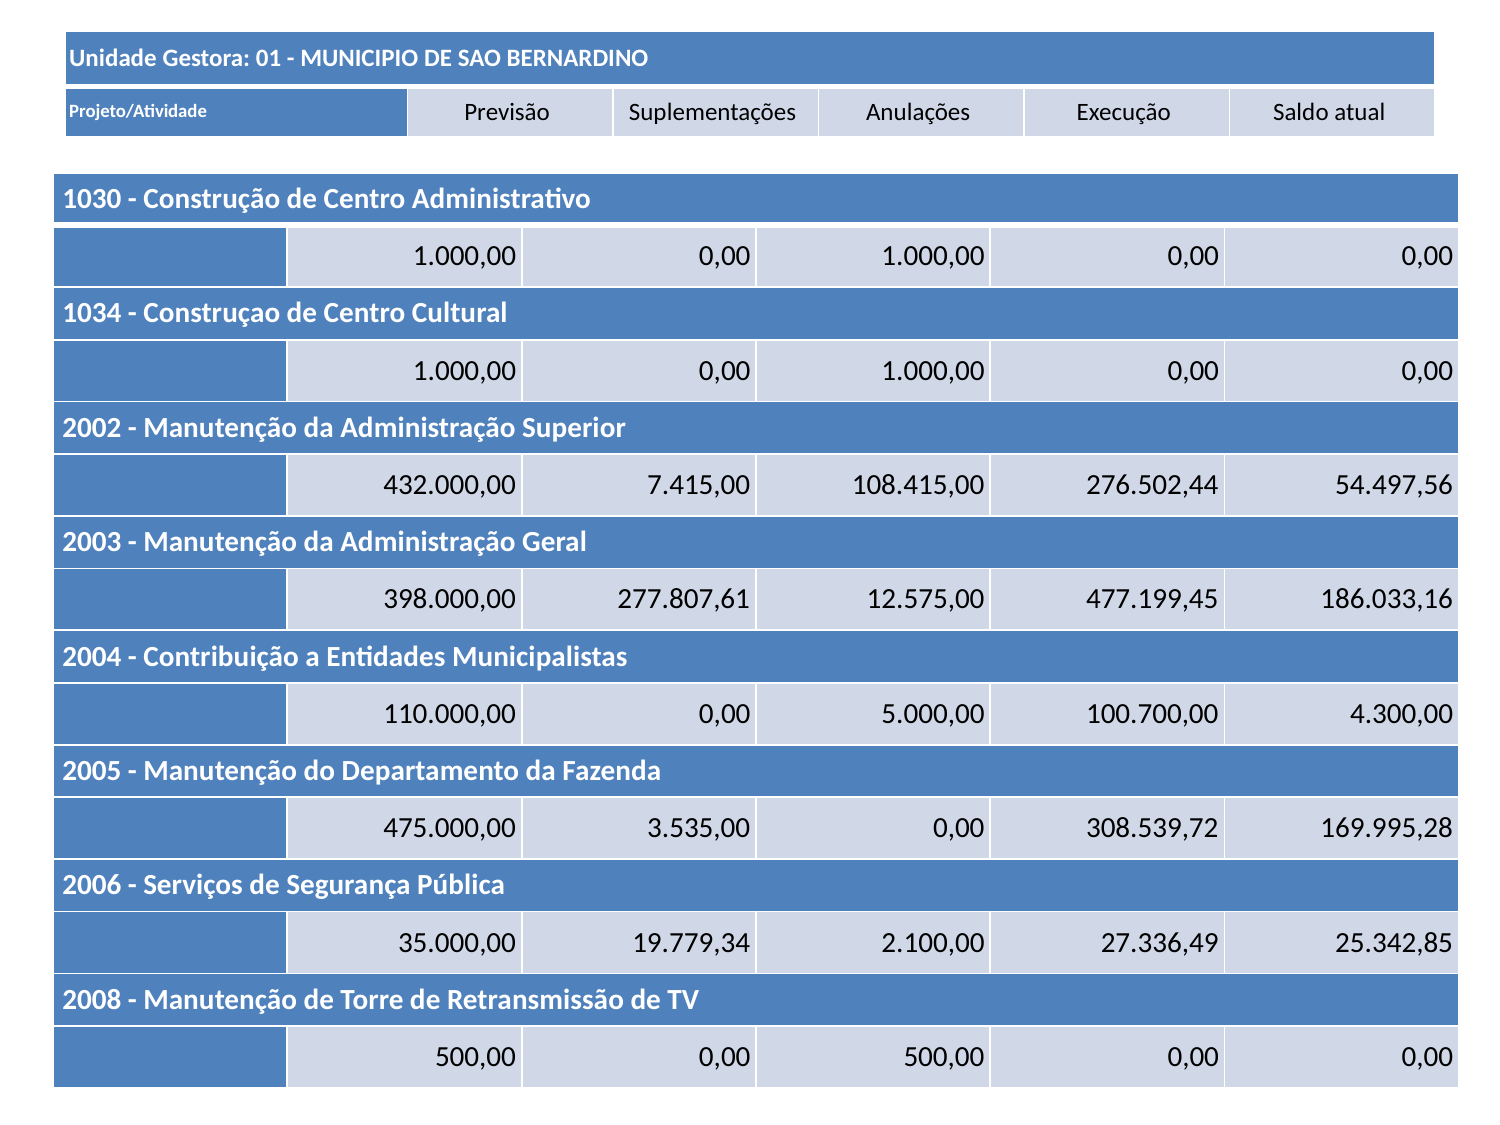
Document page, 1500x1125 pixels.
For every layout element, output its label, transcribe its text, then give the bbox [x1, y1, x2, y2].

table_cell 0,00 [1225, 1027, 1458, 1087]
table_cell 12.575,00 [757, 569, 989, 629]
table_cell 1034 - Construçao de Centro Cultural [54, 288, 1458, 339]
table_cell 0,00 [757, 798, 989, 858]
table_cell 500,00 [288, 1027, 521, 1087]
table_cell 110.000,00 [288, 684, 521, 744]
table_cell [54, 798, 286, 858]
table_cell 19.779,34 [523, 912, 755, 973]
table_cell 2006 - Serviços de Segurança Pública [54, 860, 1458, 911]
table_cell 0,00 [1225, 228, 1458, 286]
table_cell 276.502,44 [991, 455, 1224, 515]
table_cell Previsão [408, 89, 612, 136]
table_cell 108.415,00 [757, 455, 989, 515]
table_cell Suplementações [614, 89, 818, 136]
table_cell 0,00 [523, 341, 755, 401]
table_cell 25.342,85 [1225, 912, 1458, 973]
table_cell 5.000,00 [757, 684, 989, 744]
table_cell 2002 - Manutenção da Administração Superior [54, 402, 1458, 453]
table_cell 27.336,49 [991, 912, 1224, 973]
table_cell 432.000,00 [288, 455, 521, 515]
table_cell 1.000,00 [288, 341, 521, 401]
table_cell [54, 912, 286, 973]
table_header 1030 - Construção de Centro Administrativo [54, 174, 1458, 222]
table_cell 475.000,00 [288, 798, 521, 858]
table_cell Execução [1025, 89, 1229, 136]
table_cell 2.100,00 [757, 912, 989, 973]
table_cell 0,00 [523, 684, 755, 744]
table_cell [54, 1027, 286, 1087]
table_cell 0,00 [523, 228, 755, 286]
table_cell 500,00 [757, 1027, 989, 1087]
table_cell 35.000,00 [288, 912, 521, 973]
table_cell 0,00 [991, 228, 1224, 286]
table_cell 100.700,00 [991, 684, 1224, 744]
table_cell Projeto/Atividade [66, 89, 407, 136]
table_cell 0,00 [1225, 341, 1458, 401]
table_cell 477.199,45 [991, 569, 1224, 629]
table_cell 3.535,00 [523, 798, 755, 858]
table_cell 308.539,72 [991, 798, 1224, 858]
table_cell Saldo atual [1230, 89, 1434, 136]
table_cell 1.000,00 [757, 228, 989, 286]
table_cell 398.000,00 [288, 569, 521, 629]
table_cell [54, 684, 286, 744]
table_cell 2004 - Contribuição a Entidades Municipalistas [54, 631, 1458, 682]
table_cell [54, 569, 286, 629]
table_cell 169.995,28 [1225, 798, 1458, 858]
table_cell 0,00 [991, 1027, 1224, 1087]
table_cell 1.000,00 [288, 228, 521, 286]
table_cell 0,00 [991, 341, 1224, 401]
table_cell [54, 455, 286, 515]
table_cell 7.415,00 [523, 455, 755, 515]
table_cell 4.300,00 [1225, 684, 1458, 744]
table_cell 54.497,56 [1225, 455, 1458, 515]
table_cell 1.000,00 [757, 341, 989, 401]
table_cell 0,00 [523, 1027, 755, 1087]
table_cell 2008 - Manutenção de Torre de Retransmissão de TV [54, 974, 1458, 1025]
table_cell 2003 - Manutenção da Administração Geral [54, 517, 1458, 568]
table_cell 2005 - Manutenção do Departamento da Fazenda [54, 746, 1458, 796]
table_cell [54, 341, 286, 401]
table_cell 277.807,61 [523, 569, 755, 629]
table_cell Anulações [819, 89, 1023, 136]
table_cell 186.033,16 [1225, 569, 1458, 629]
table_header Unidade Gestora: 01 - MUNICIPIO DE SAO BERNARDINO [66, 32, 1434, 84]
table_cell [54, 228, 286, 286]
